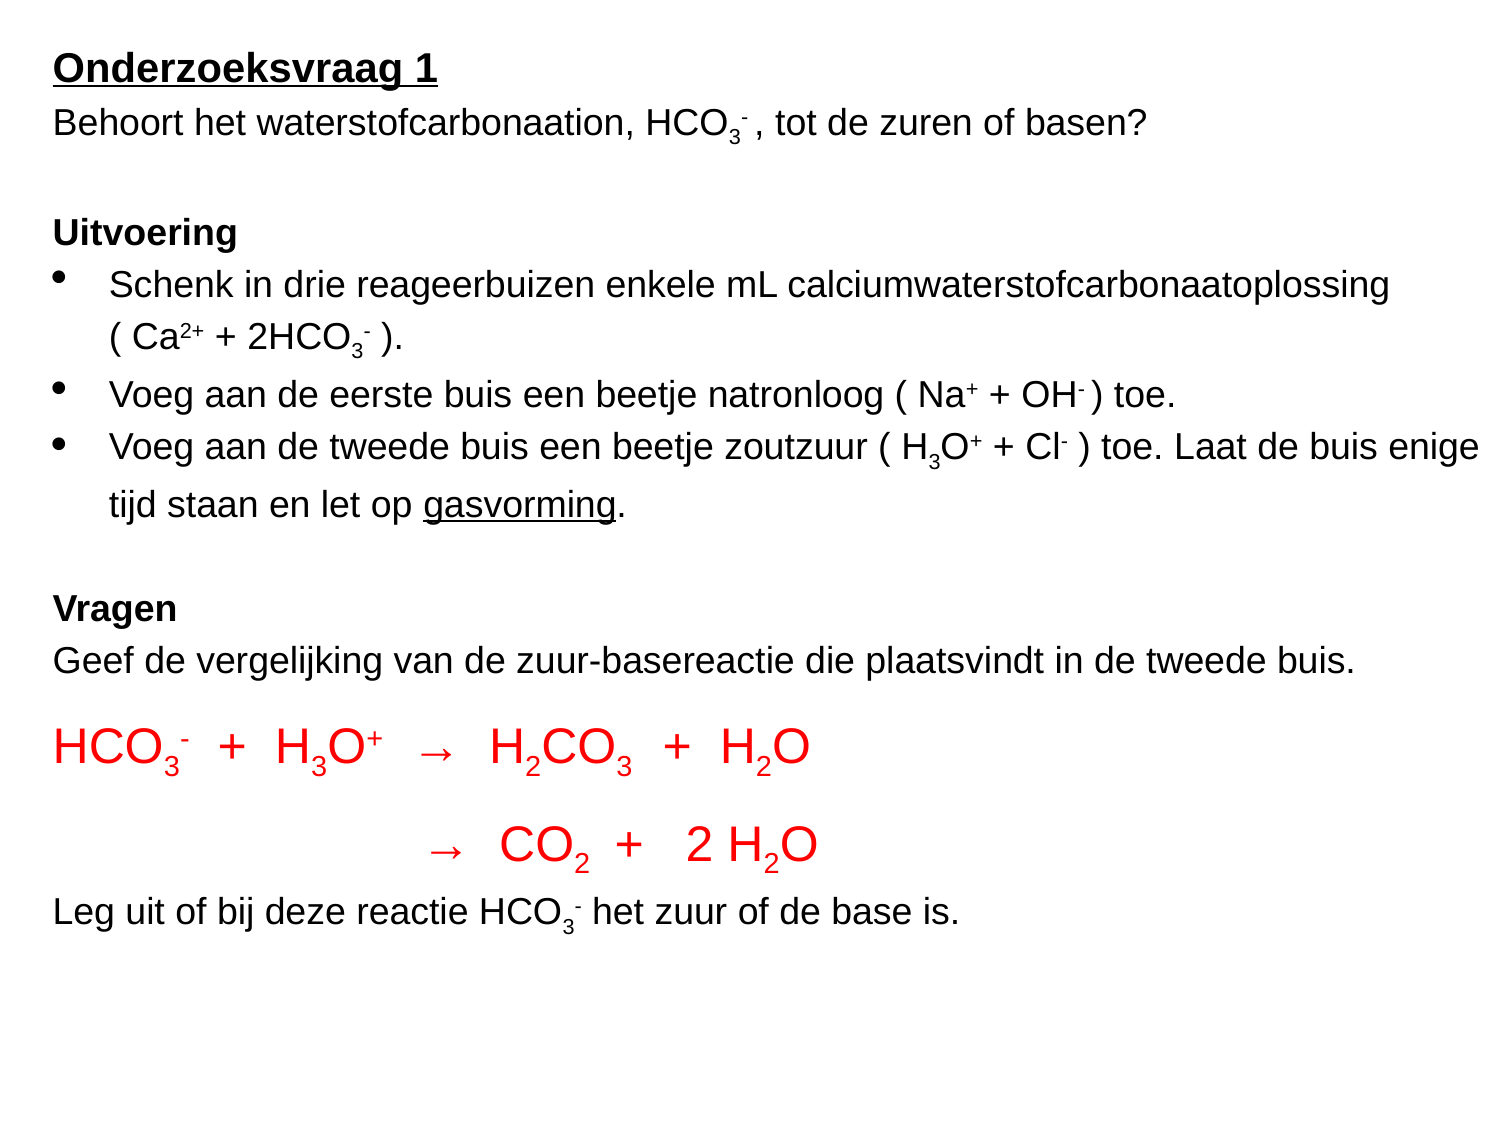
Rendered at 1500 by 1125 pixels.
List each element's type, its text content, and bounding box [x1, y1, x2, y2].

text_box Onderzoeksvraag 1 Behoort het waterstofcarbonaation, HCO3- , tot de zuren of basen? Uitvoering Schenk in drie reageerbuizen enkele mL calciumwaterstofcarbonaatoplossing ( Ca2+ + 2HCO3- ). Voeg aan de eerste buis een beetje natronloog ( Na+ + OH- ) toe. Voeg aan de tweede buis een beetje zoutzuur ( H3O+ + Cl- ) toe. Laat de buis enige tijd staan en let op gasvorming. Vragen Geef de vergelijking van de zuur-basereactie die plaatsvindt in de tweede buis. HCO3- + H3O+ → H2CO3 + H2O → CO2 + 2 H2O Leg uit of bij deze reactie HCO3- het zuur of de base is. [37, 25, 1500, 1090]
